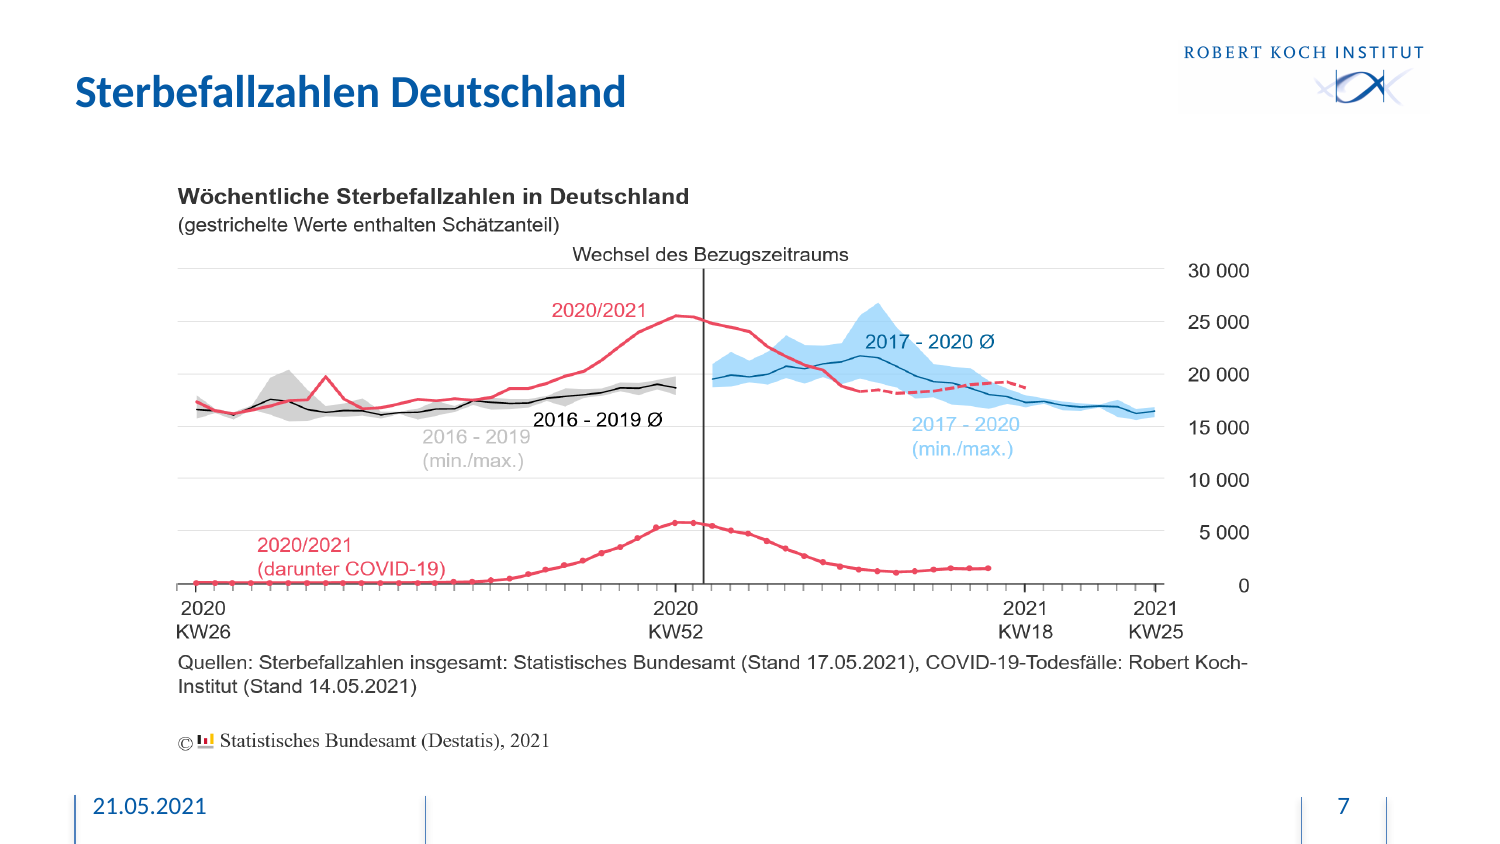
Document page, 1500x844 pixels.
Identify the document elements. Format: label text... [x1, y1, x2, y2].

slide_number 7 [1302, 782, 1385, 827]
picture [1385, 40, 1430, 114]
picture [115, 121, 1312, 771]
title Sterbefallzahlen Deutschland [75, 30, 1385, 148]
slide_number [92, 782, 398, 827]
